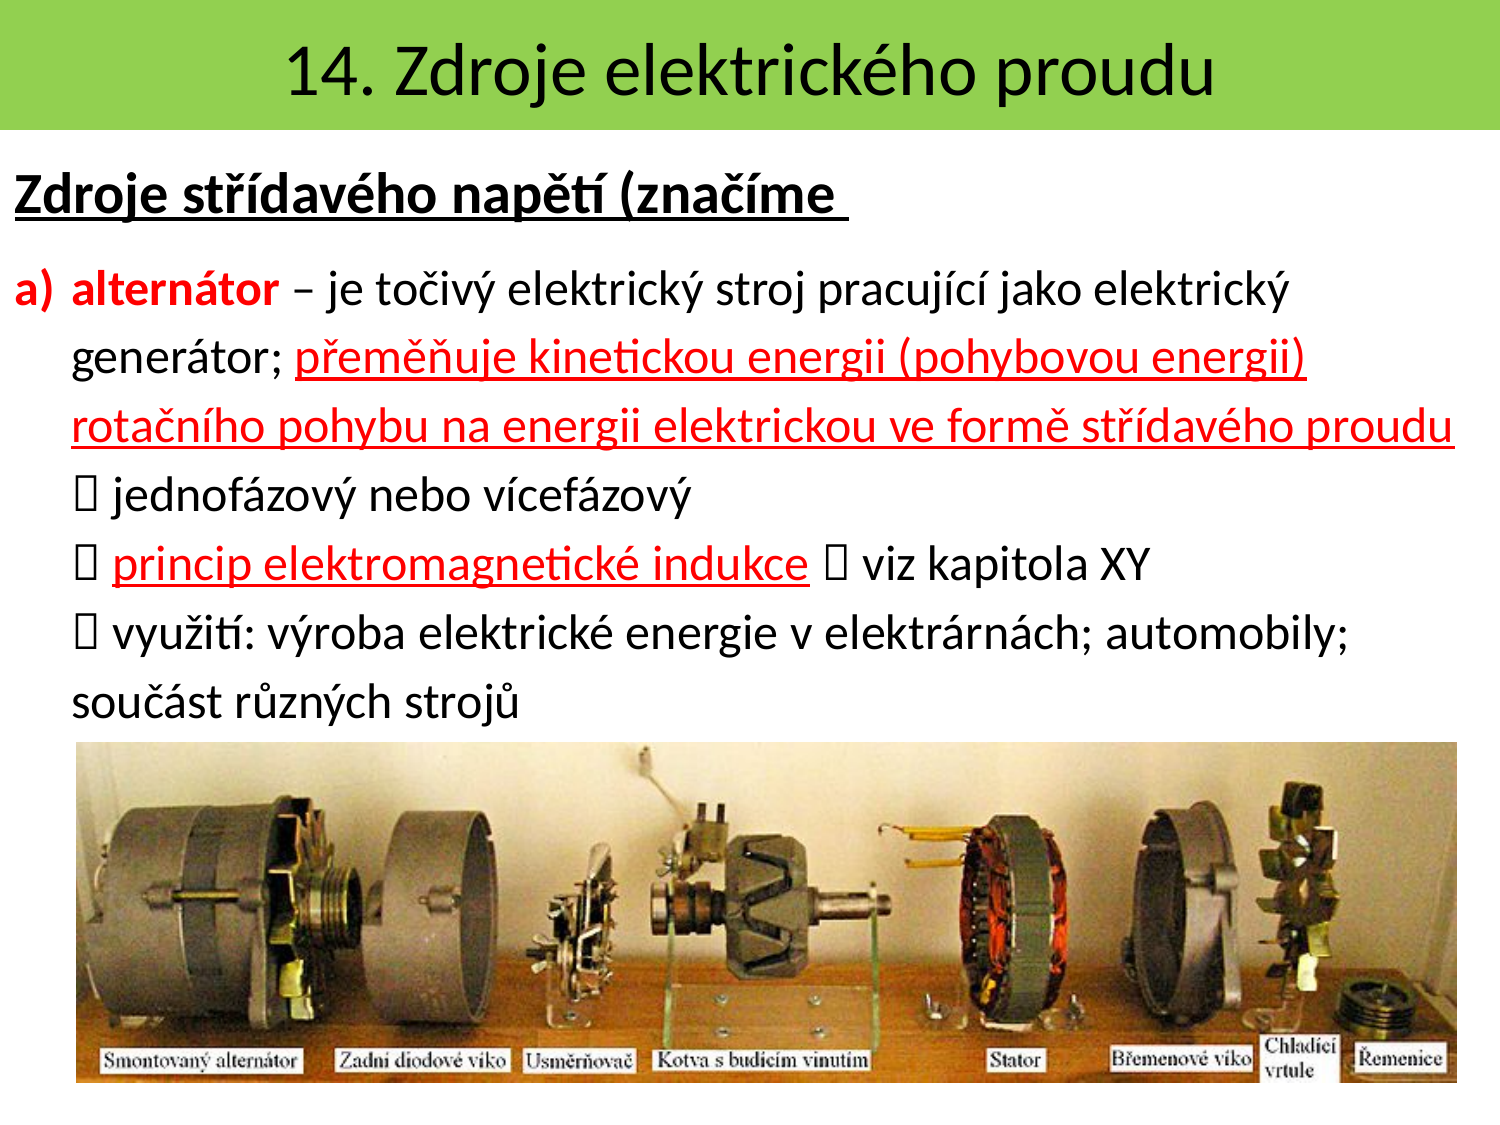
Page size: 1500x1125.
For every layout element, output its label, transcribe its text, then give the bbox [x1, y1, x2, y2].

picture [76, 742, 1457, 1083]
title 14. Zdroje elektrického proudu [0, 0, 1500, 130]
